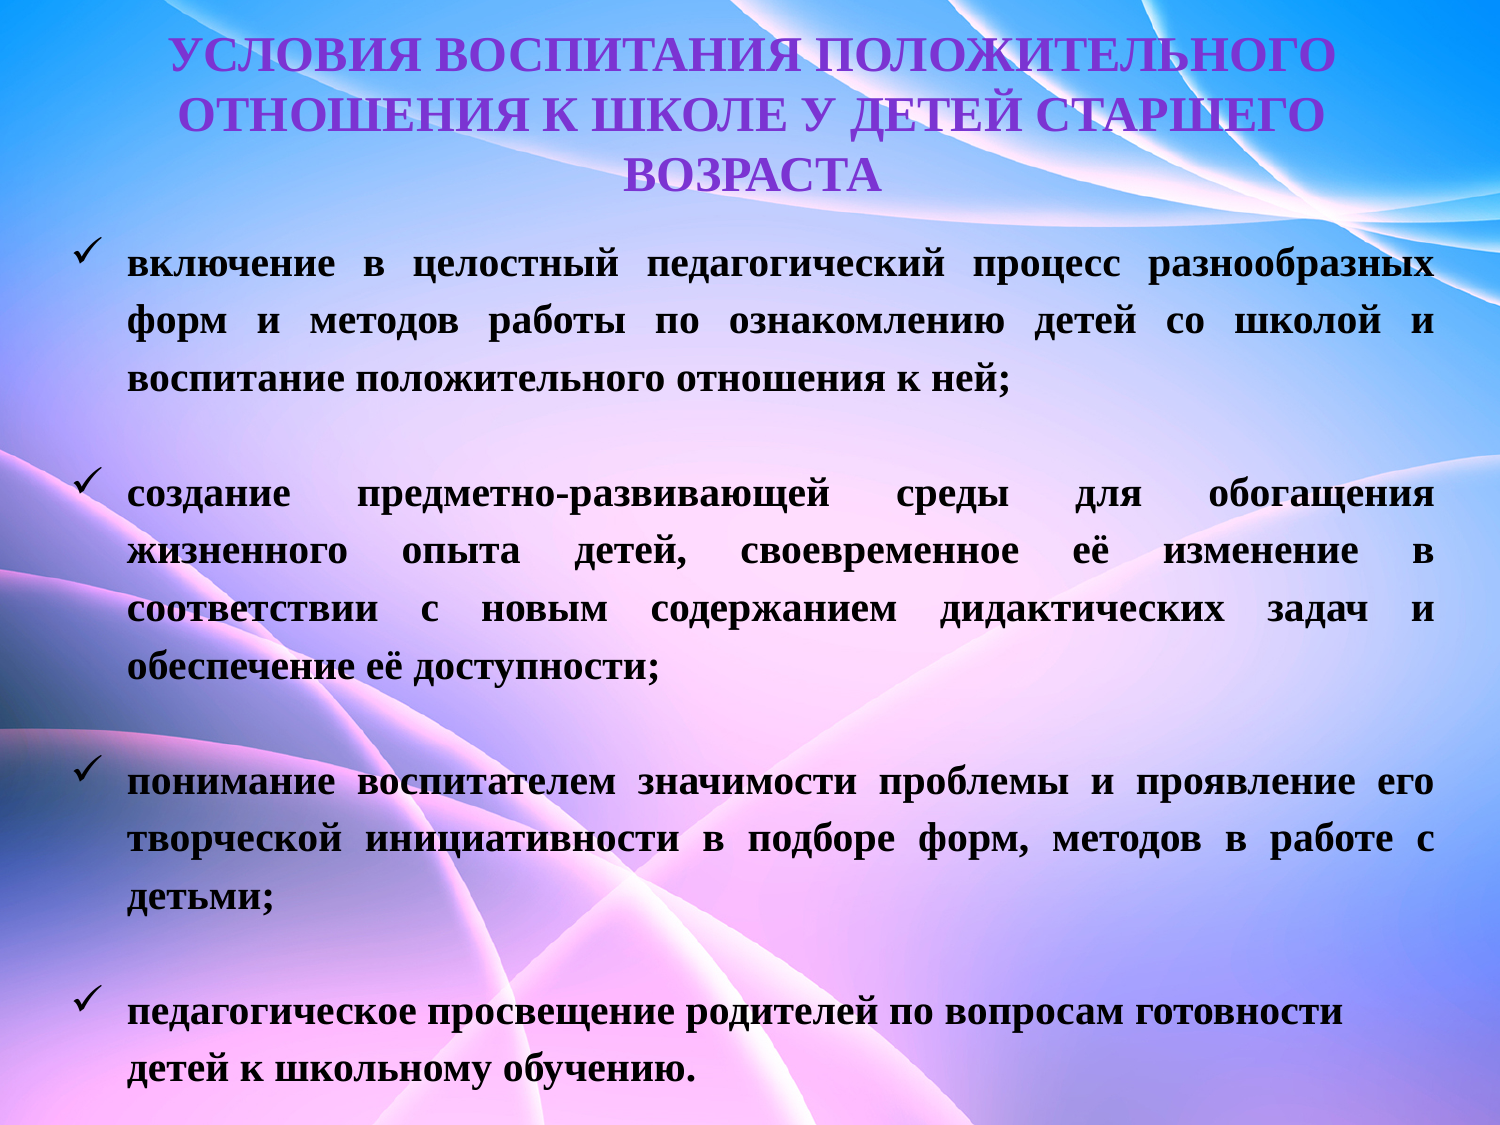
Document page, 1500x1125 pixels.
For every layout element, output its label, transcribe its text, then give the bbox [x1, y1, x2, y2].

title Условия воспитания положительного отношения к школе у детей старшего возраста [77, 30, 1428, 192]
text_box включение в целостный педагогический процесс разнообразных форм и методов работы по ознакомлению детей со школой и воспитание положительного отношения к ней; создание предметно-развивающей среды для обогащения жизненного опыта детей, своевременное её изменение в соответствии с новым содержанием дидактических задач и обеспечение её доступности; понимание воспитателем значимости проблемы и проявление его творческой инициативности в подборе форм, методов в работе с детьми; педагогическое просвещение родителей по вопросам готовности детей к школьному обучению. [55, 219, 1450, 1098]
picture [0, 0, 1500, 1125]
